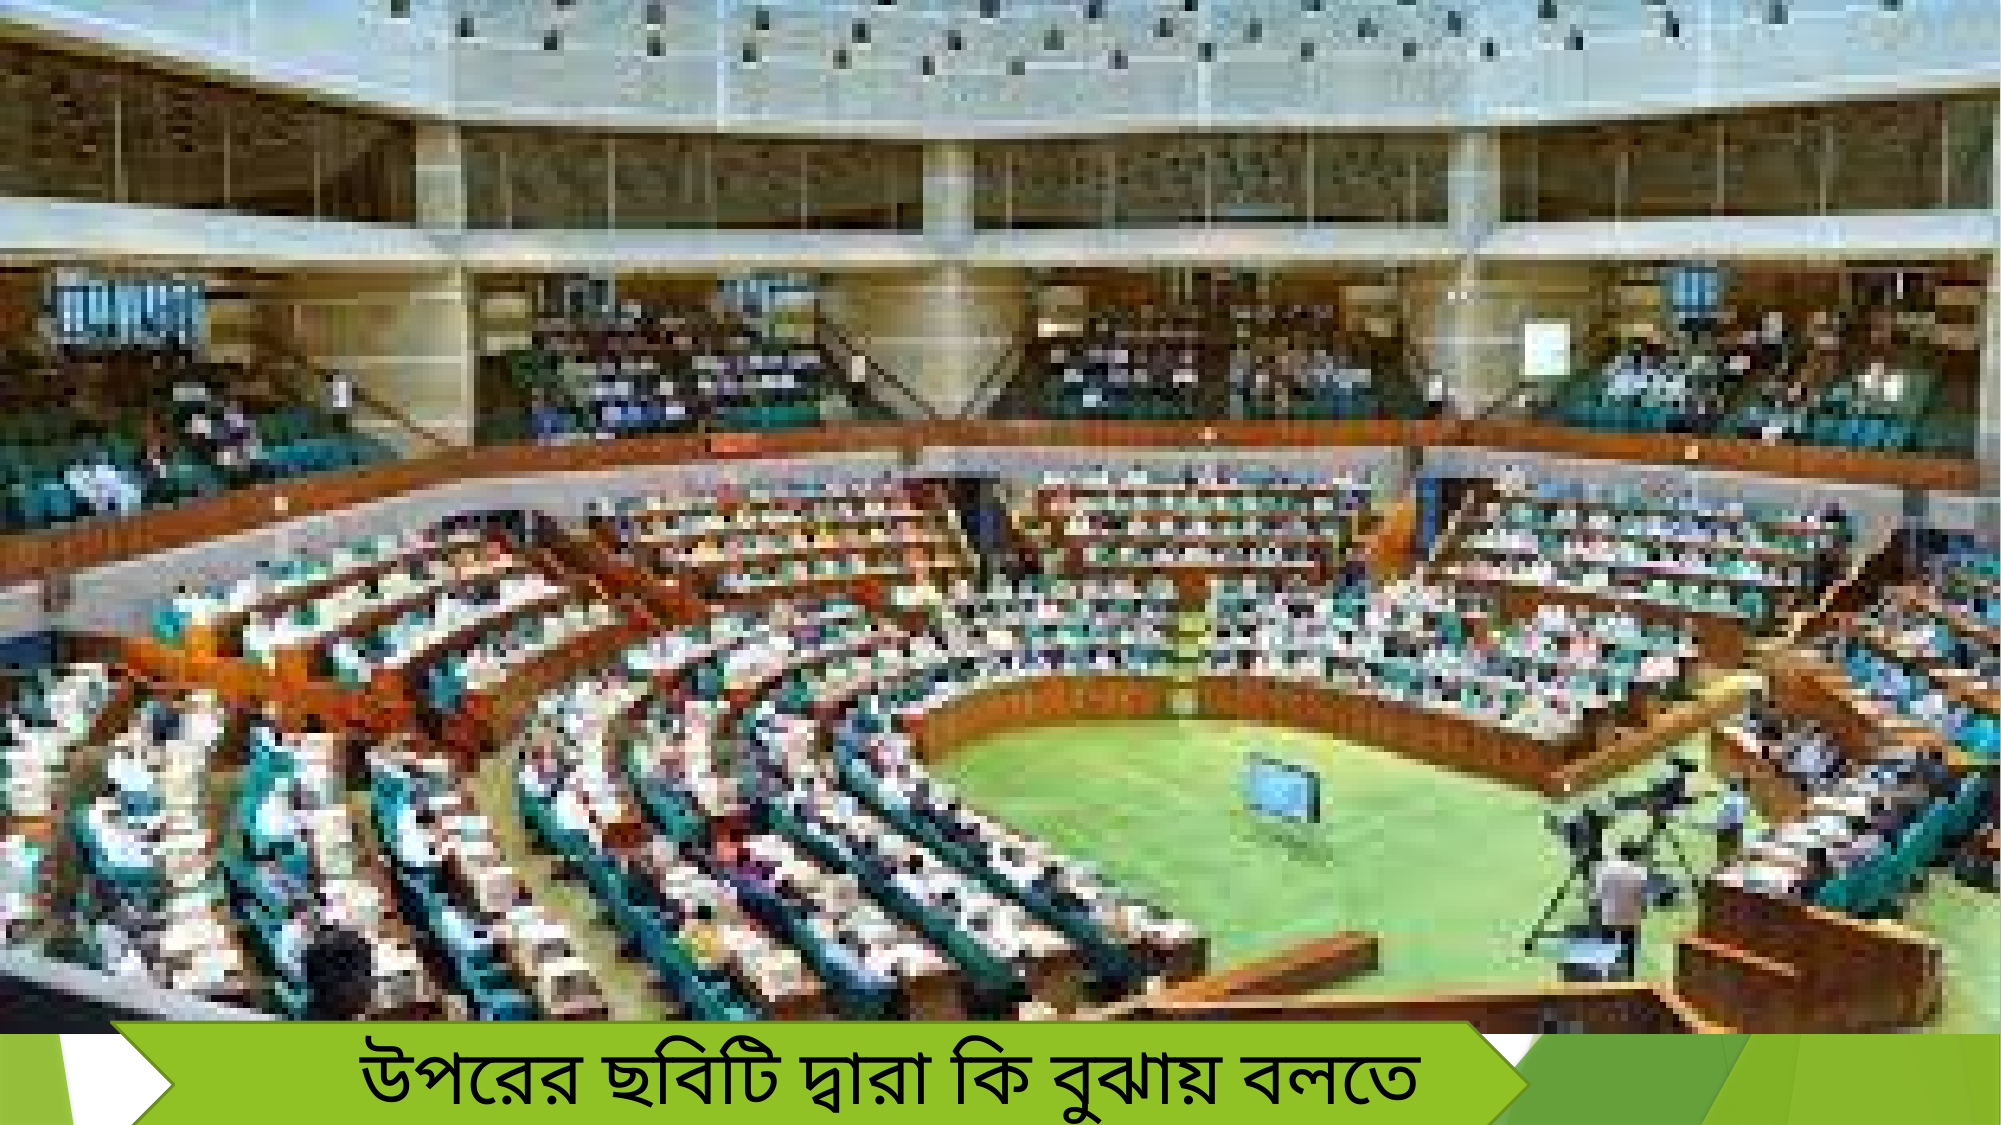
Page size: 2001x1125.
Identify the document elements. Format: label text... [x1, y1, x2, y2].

text_box উপরের ছবিটি দ্বারা কি বুঝায় বলতে পারবা। [345, 1044, 1530, 1125]
picture [0, 0, 2000, 1035]
text_box [130, 1044, 345, 1125]
